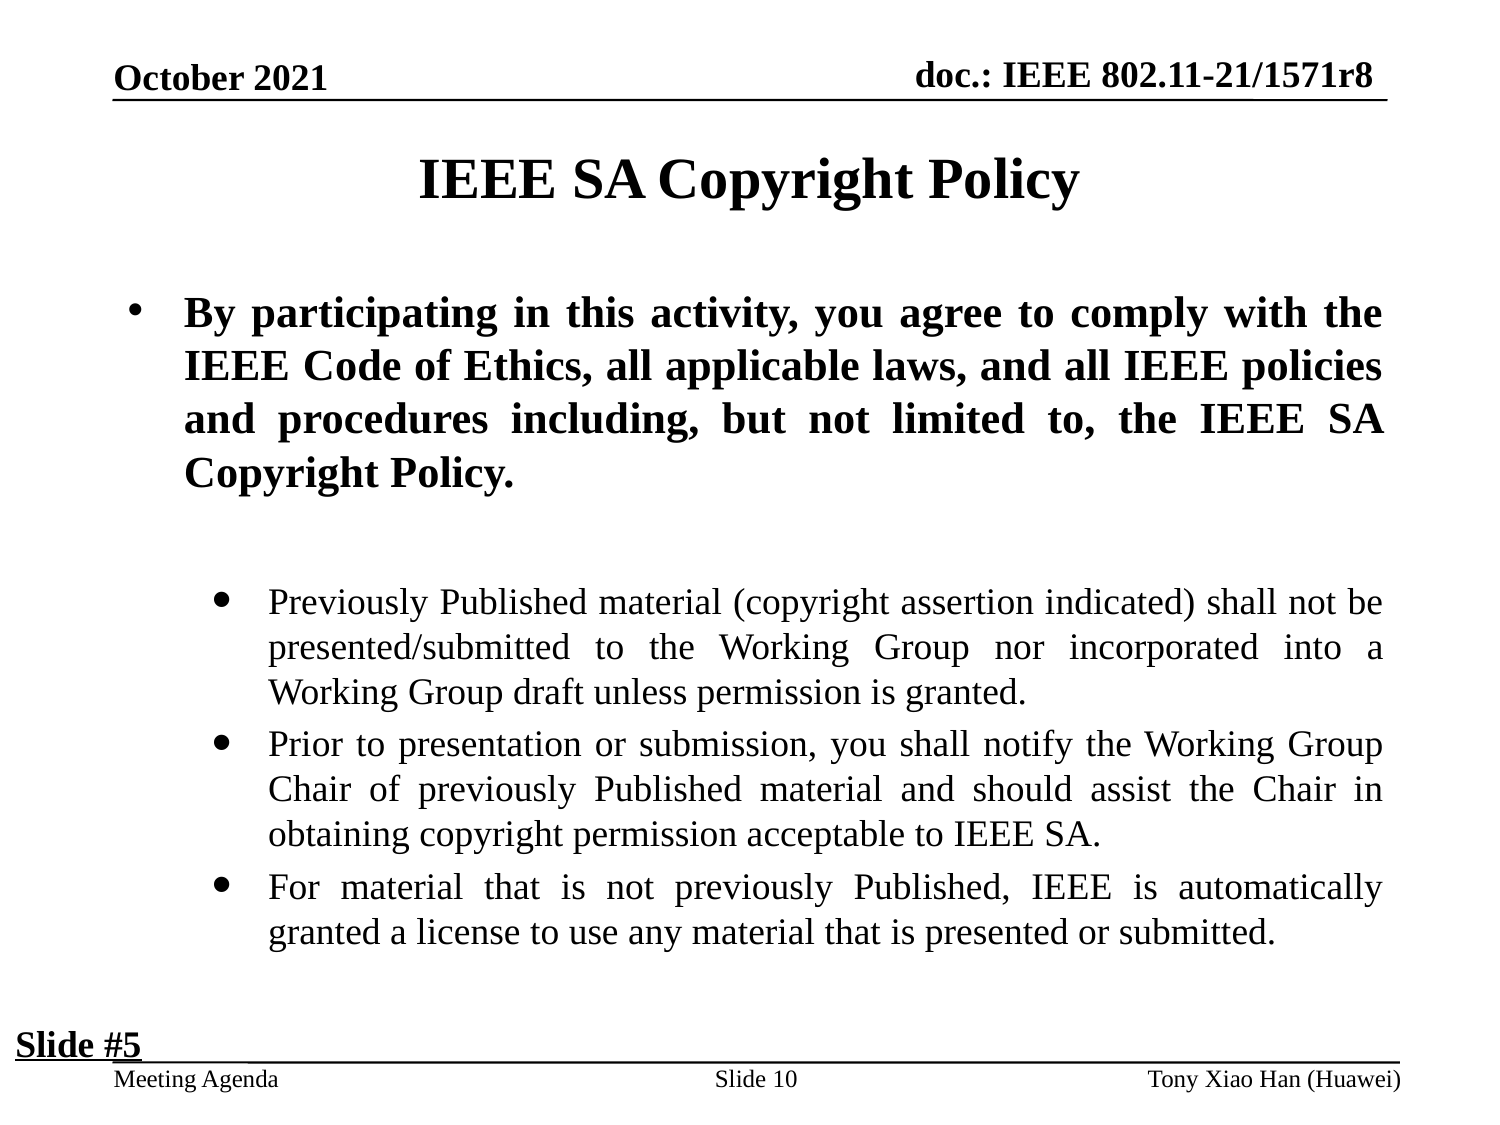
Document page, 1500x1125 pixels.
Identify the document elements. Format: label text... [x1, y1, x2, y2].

slide_number Slide 10 [712, 1061, 800, 1093]
list By participating in this activity, you agree to comply with the IEEE Code of Ethics, all applicable laws, and all IEEE policies and procedures including, but not limited to, the IEEE SA Copyright Policy. Previously Published material (copyright assertion indicated) shall not be presented/submitted to the Working Group nor incorporated into a Working Group draft unless permission is granted. Prior to presentation or submission, you shall notify the Working Group Chair of previously Published material and should assist the Chair in obtaining copyright permission acceptable to IEEE SA. For material that is not previously Published, IEEE is automatically granted a license to use any material that is presented or submitted. [112, 275, 1400, 1038]
text_box IEEE SA Copyright Policy [112, 87, 1388, 263]
text_box Slide #5 [0, 1012, 157, 1073]
footer Tony Xiao Han (Huawei) [987, 1061, 1402, 1093]
